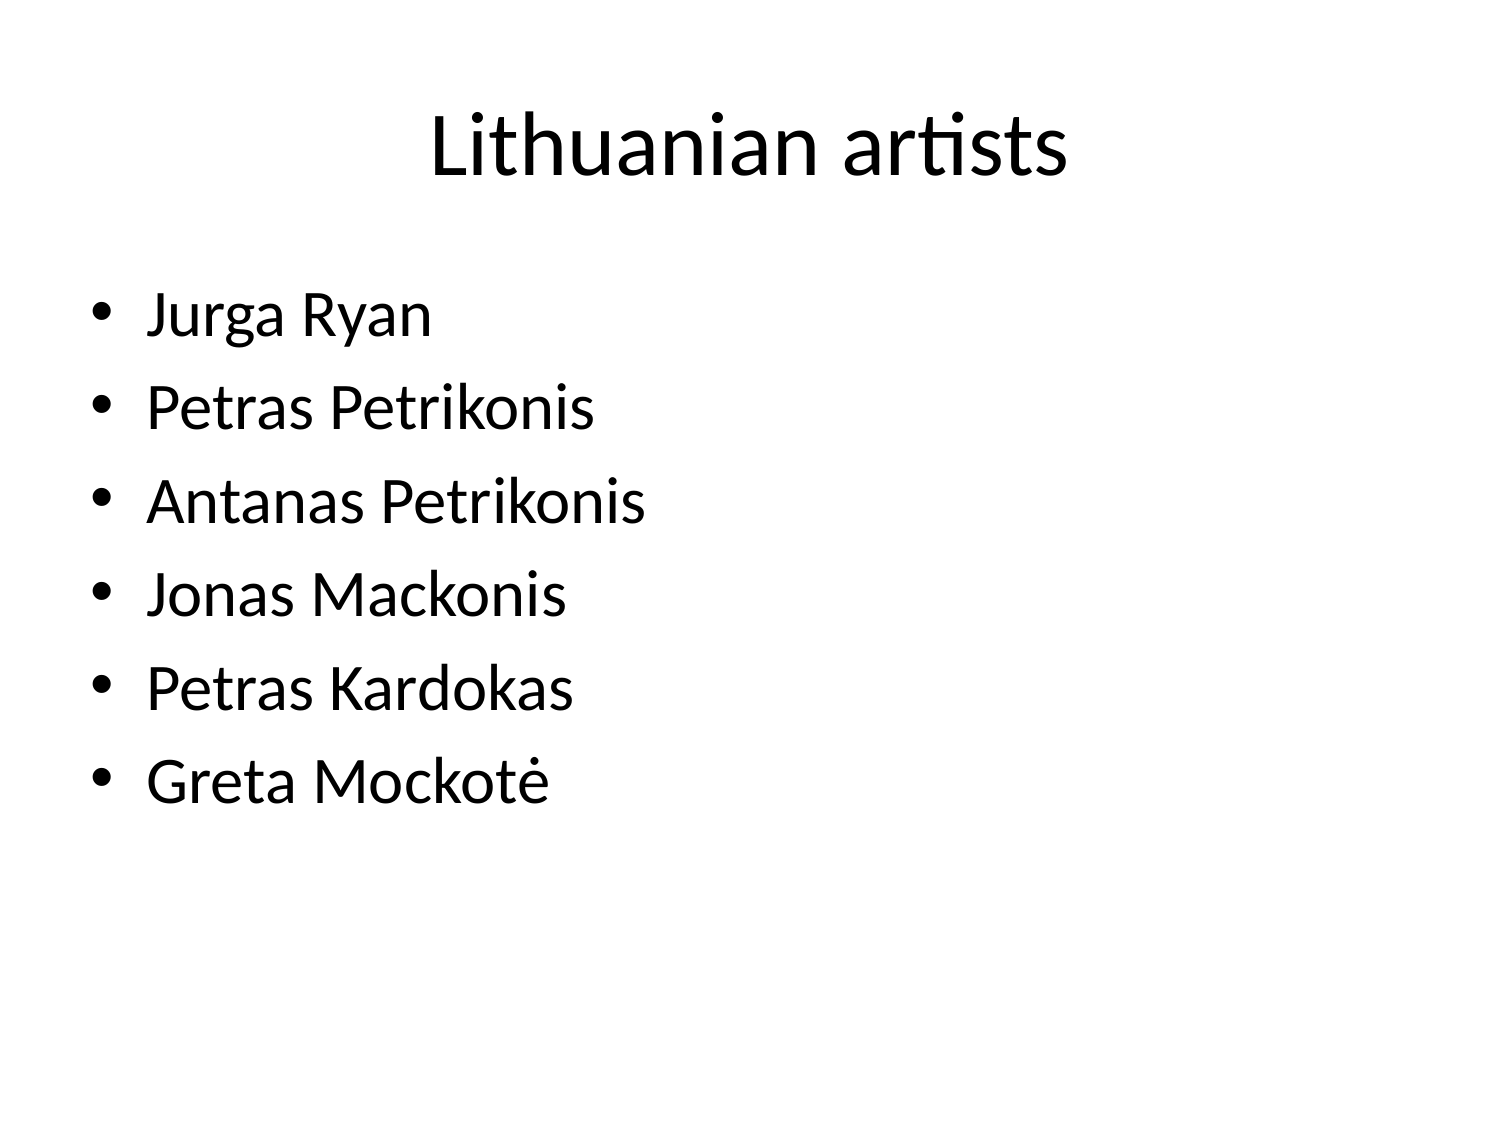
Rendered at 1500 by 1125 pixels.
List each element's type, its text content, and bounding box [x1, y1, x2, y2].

list Jurga Ryan Petras Petrikonis Antanas Petrikonis Jonas Mackonis Petras Kardokas Greta Mockotė [75, 262, 1425, 1005]
title Lithuanian artists [75, 45, 1425, 233]
